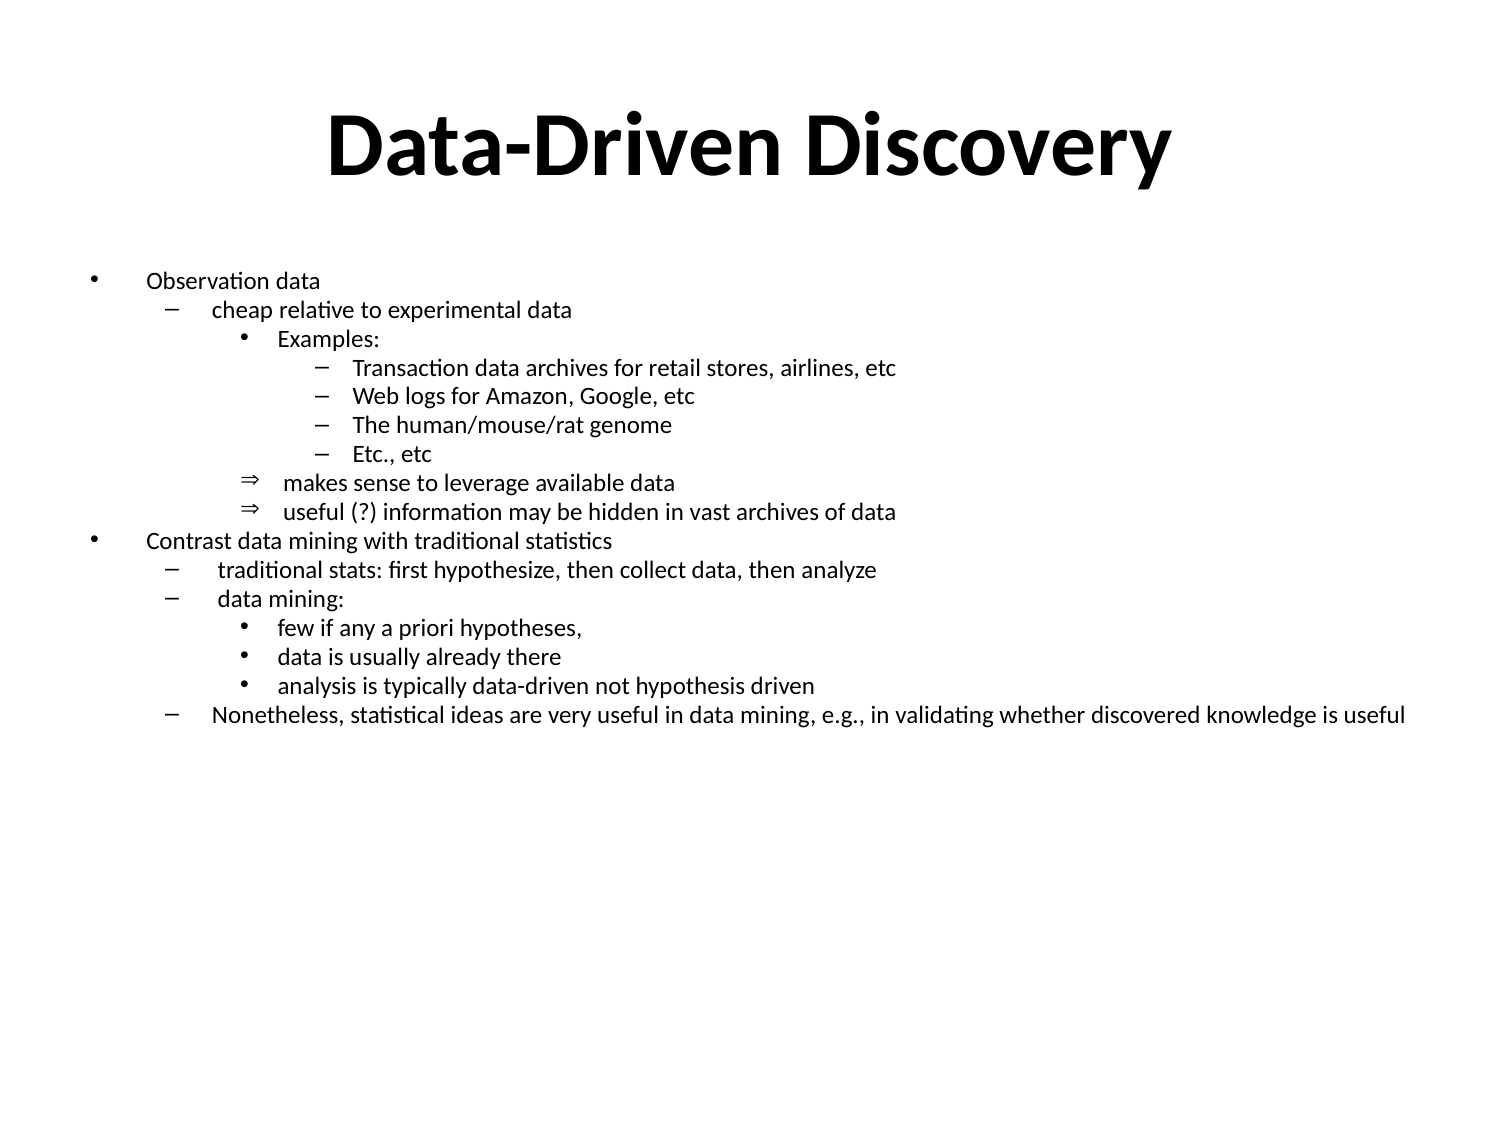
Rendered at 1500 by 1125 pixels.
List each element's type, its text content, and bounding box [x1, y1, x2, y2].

list Observation data cheap relative to experimental data Examples: Transaction data archives for retail stores, airlines, etc Web logs for Amazon, Google, etc The human/mouse/rat genome Etc., etc makes sense to leverage available data useful (?) information may be hidden in vast archives of data Contrast data mining with traditional statistics traditional stats: first hypothesize, then collect data, then analyze data mining: few if any a priori hypotheses, data is usually already there analysis is typically data-driven not hypothesis driven Nonetheless, statistical ideas are very useful in data mining, e.g., in validating whether discovered knowledge is useful [75, 262, 1425, 1005]
title Data-Driven Discovery [75, 45, 1425, 233]
